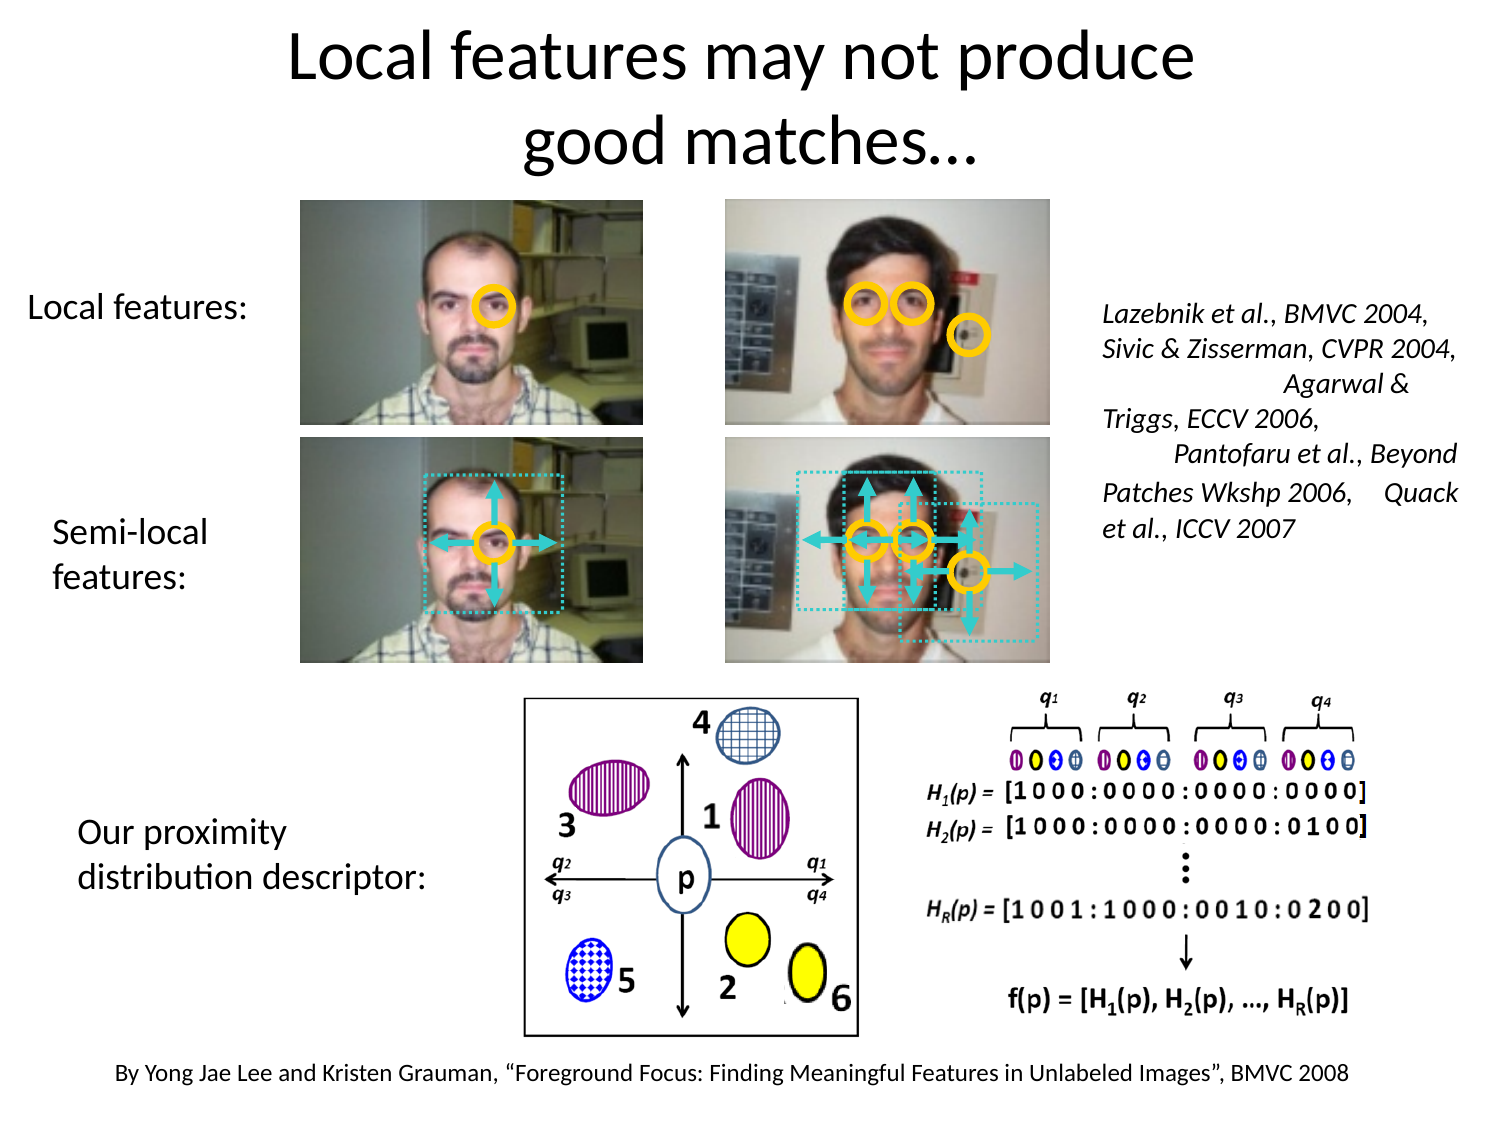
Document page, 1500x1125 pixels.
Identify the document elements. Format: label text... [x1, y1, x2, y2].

title Local features may not produce good matches… [0, 0, 1500, 188]
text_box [843, 471, 982, 610]
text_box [797, 471, 842, 610]
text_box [424, 474, 563, 613]
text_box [62, 687, 1376, 1051]
picture [724, 199, 1051, 426]
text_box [899, 503, 1038, 642]
text_box By Yong Jae Lee and Kristen Grauman, “Foreground Focus: Finding Meaningful Features in Unlabeled Images”, BMVC 2008 [99, 1049, 1500, 1124]
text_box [37, 437, 1051, 663]
text_box Local features: [12, 274, 294, 335]
text_box Lazebnik et al., BMVC 2004, Sivic & Zisserman, CVPR 2004, Agarwal & Triggs, ECCV 2006, Pantofaru et al., Beyond Patches Wkshp 2006, Quack et al., ICCV 2007 [1087, 287, 1488, 552]
picture [299, 200, 643, 426]
